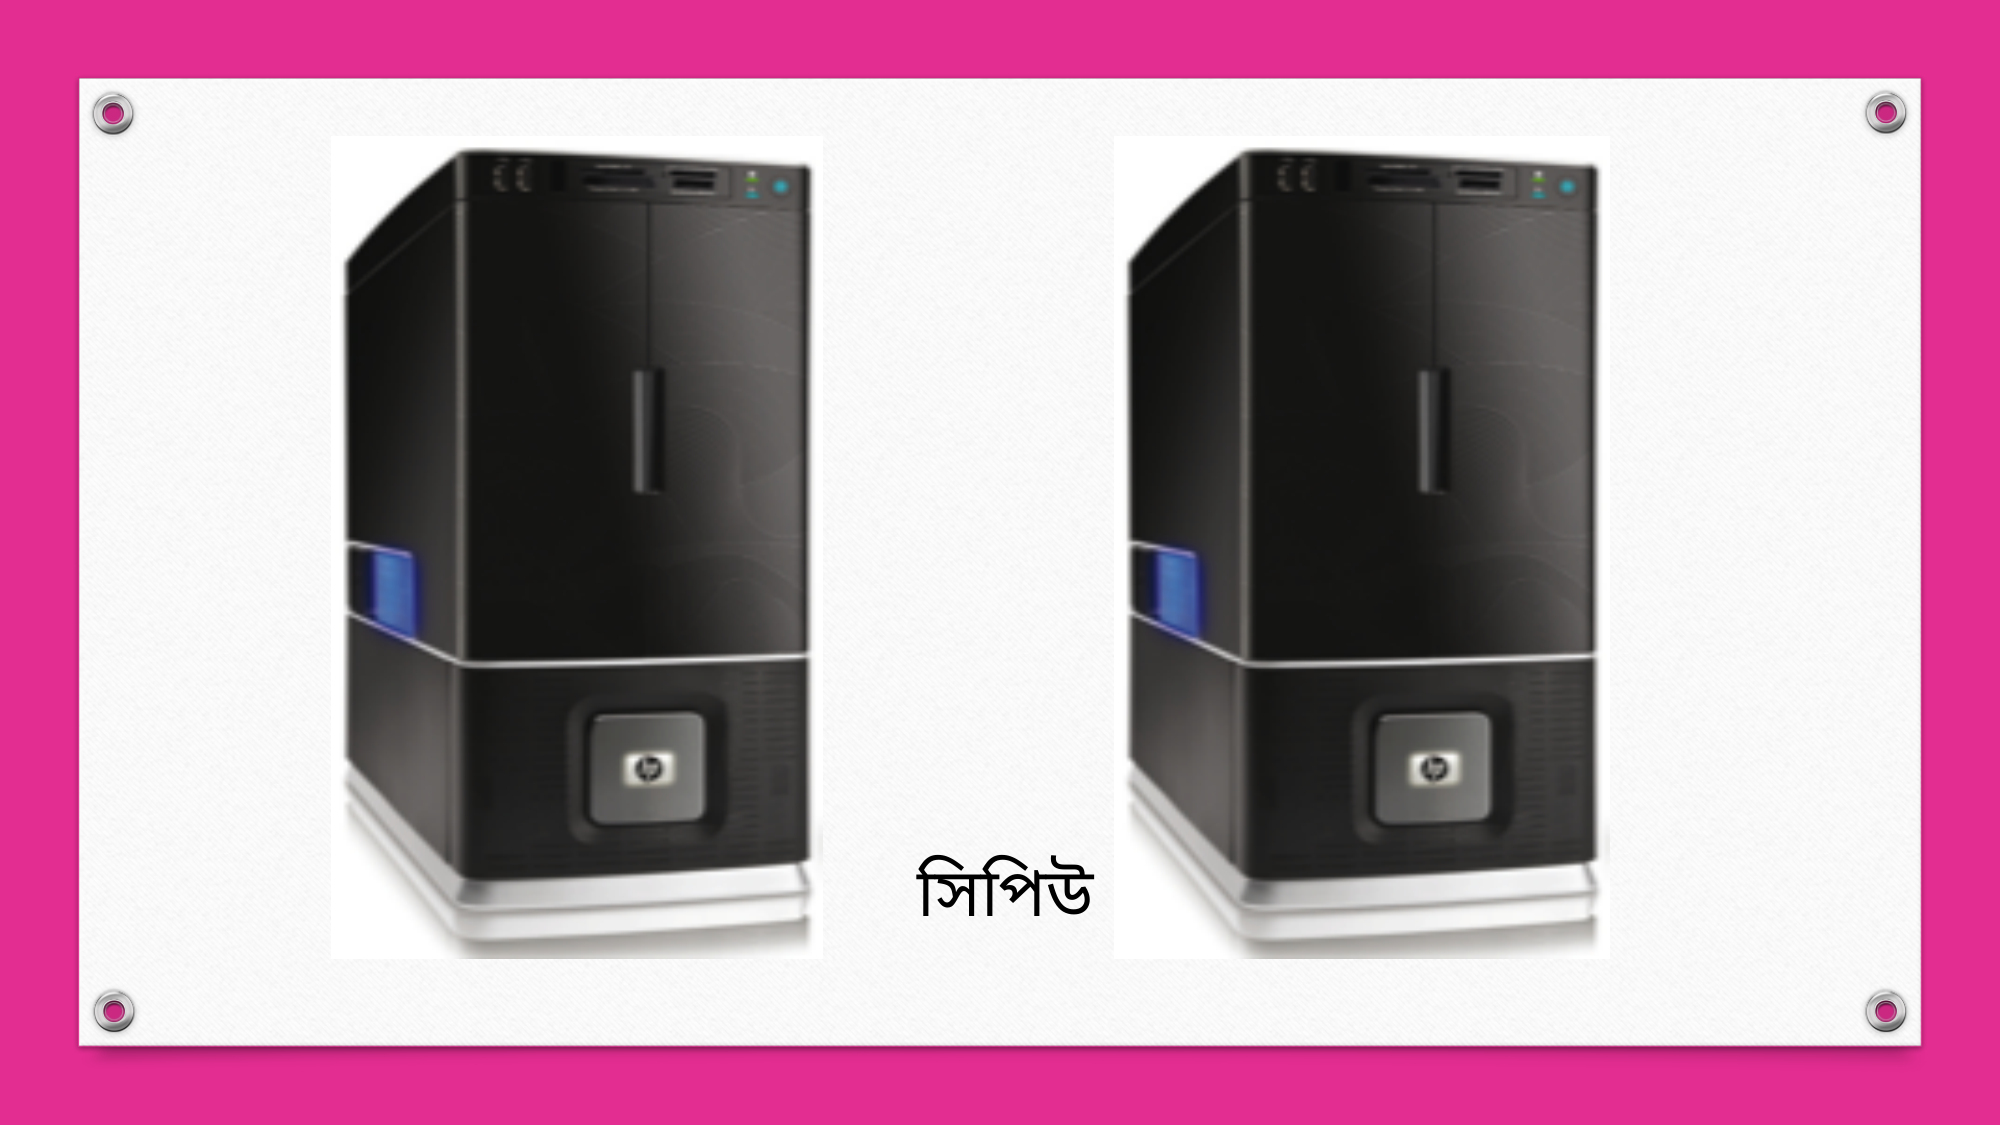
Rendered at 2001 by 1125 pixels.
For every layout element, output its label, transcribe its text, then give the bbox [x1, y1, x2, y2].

picture [0, 0, 2000, 1125]
text_box সিপিউ [903, 842, 1111, 937]
